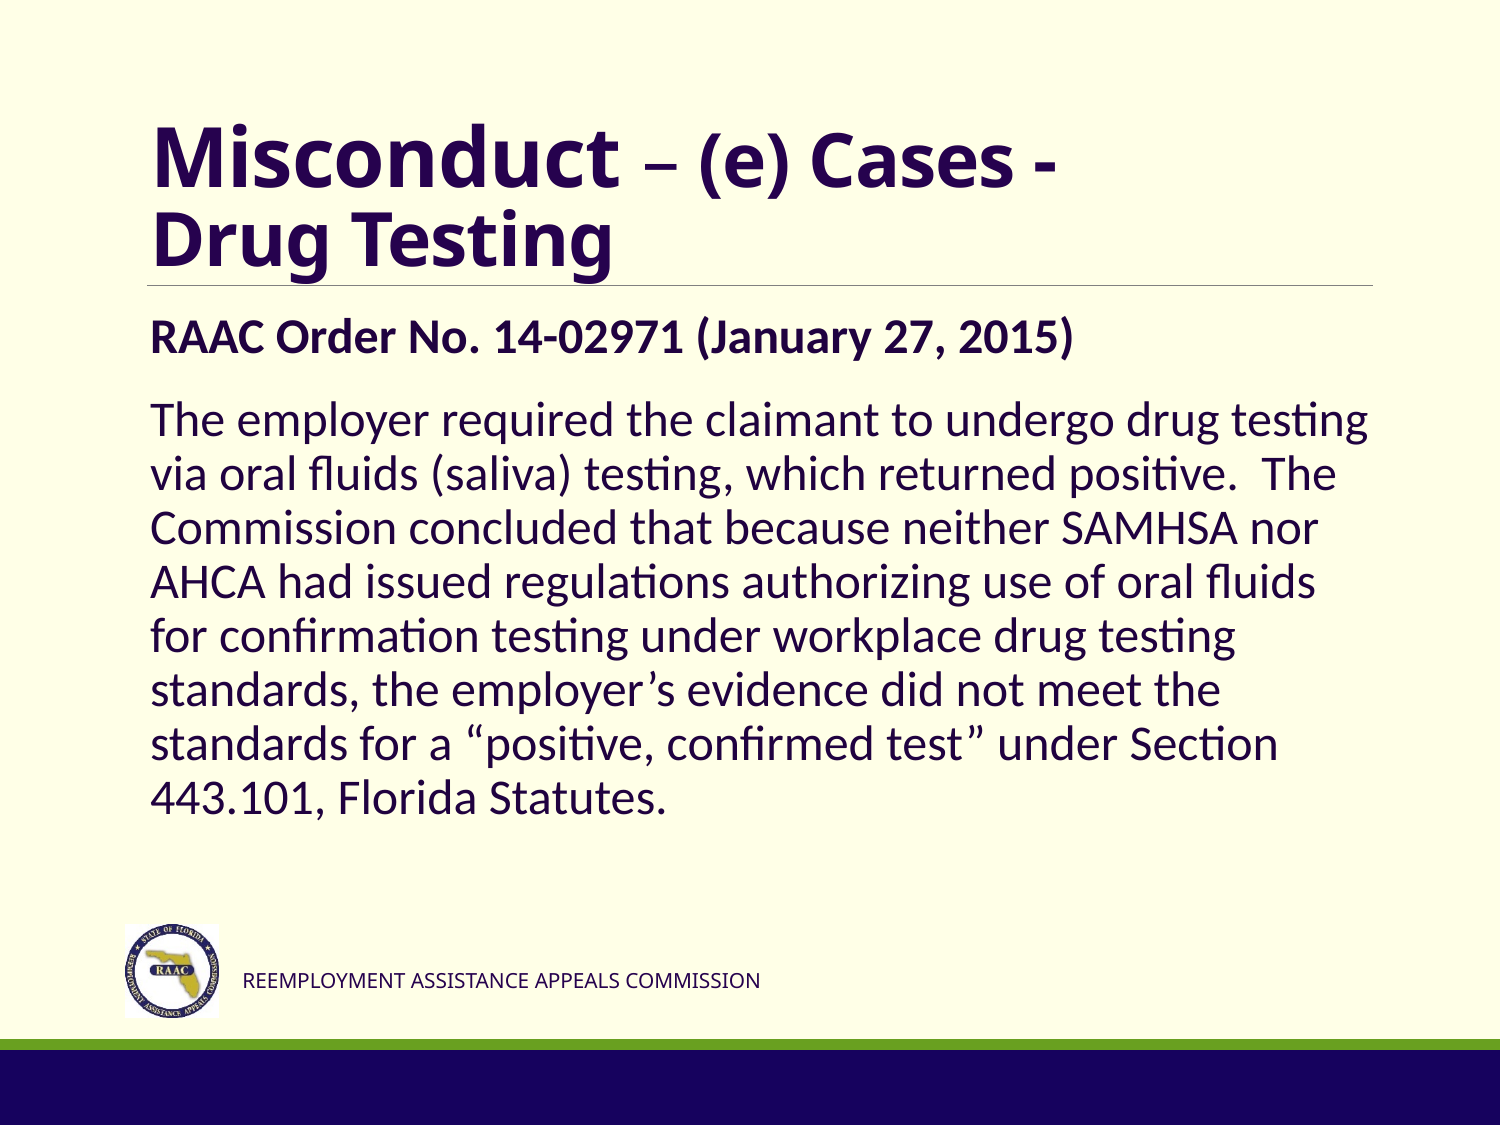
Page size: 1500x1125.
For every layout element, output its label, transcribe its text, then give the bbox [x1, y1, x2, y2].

text_box REEMPLOYMENT ASSISTANCE APPEALS COMMISSION [227, 943, 968, 1003]
title Misconduct – (e) Cases - Drug Testing [135, 51, 1373, 289]
picture [124, 924, 219, 1019]
list RAAC Order No. 14-02971 (January 27, 2015) The employer required the claimant to undergo drug testing via oral fluids (saliva) testing, which returned positive. The Commission concluded that because neither SAMHSA nor AHCA had issued regulations authorizing use of oral fluids for confirmation testing under workplace drug testing standards, the employer’s evidence did not meet the standards for a “positive, confirmed test” under Section 443.101, Florida Statutes. [135, 302, 1373, 963]
